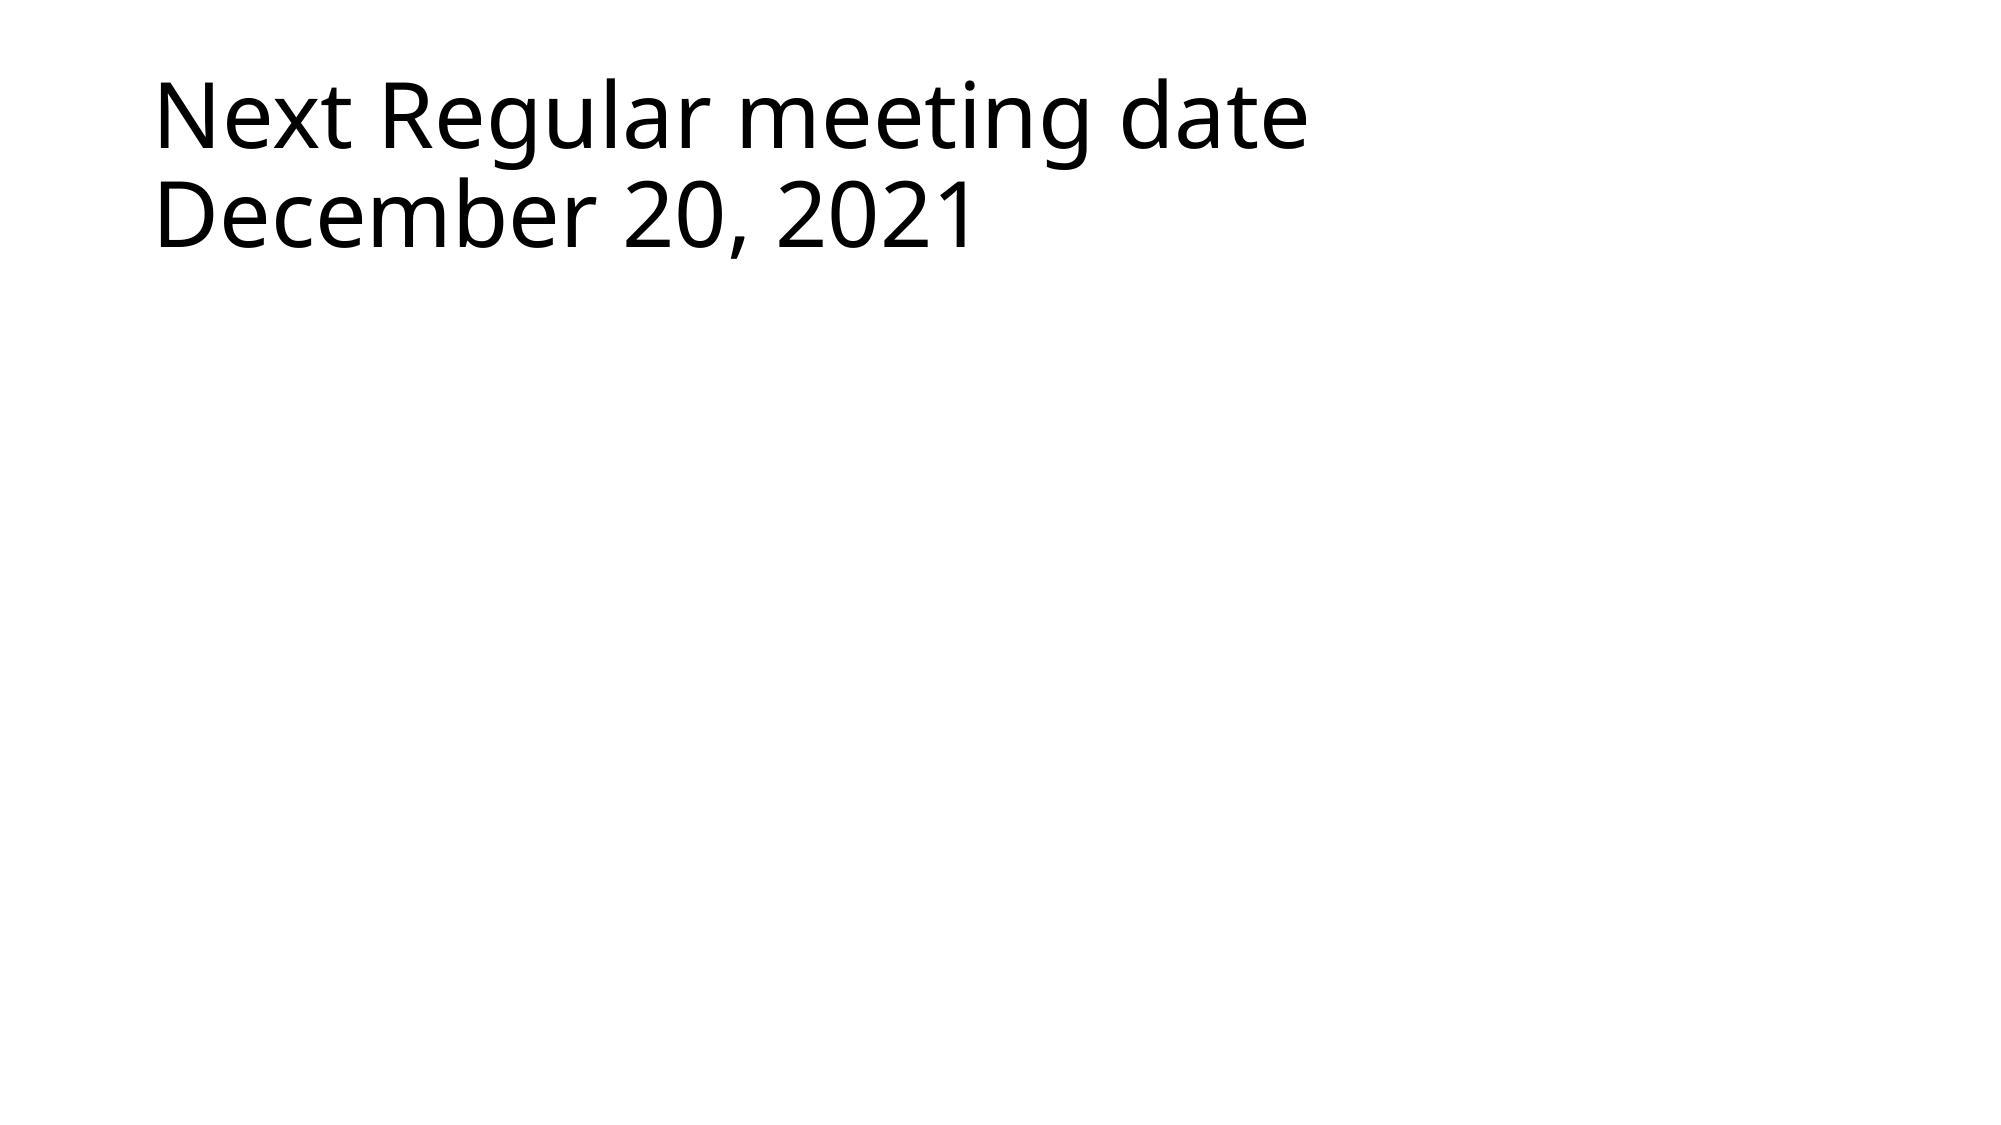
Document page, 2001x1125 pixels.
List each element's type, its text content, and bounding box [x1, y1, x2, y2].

title Next Regular meeting date December 20, 2021 [137, 59, 1863, 278]
